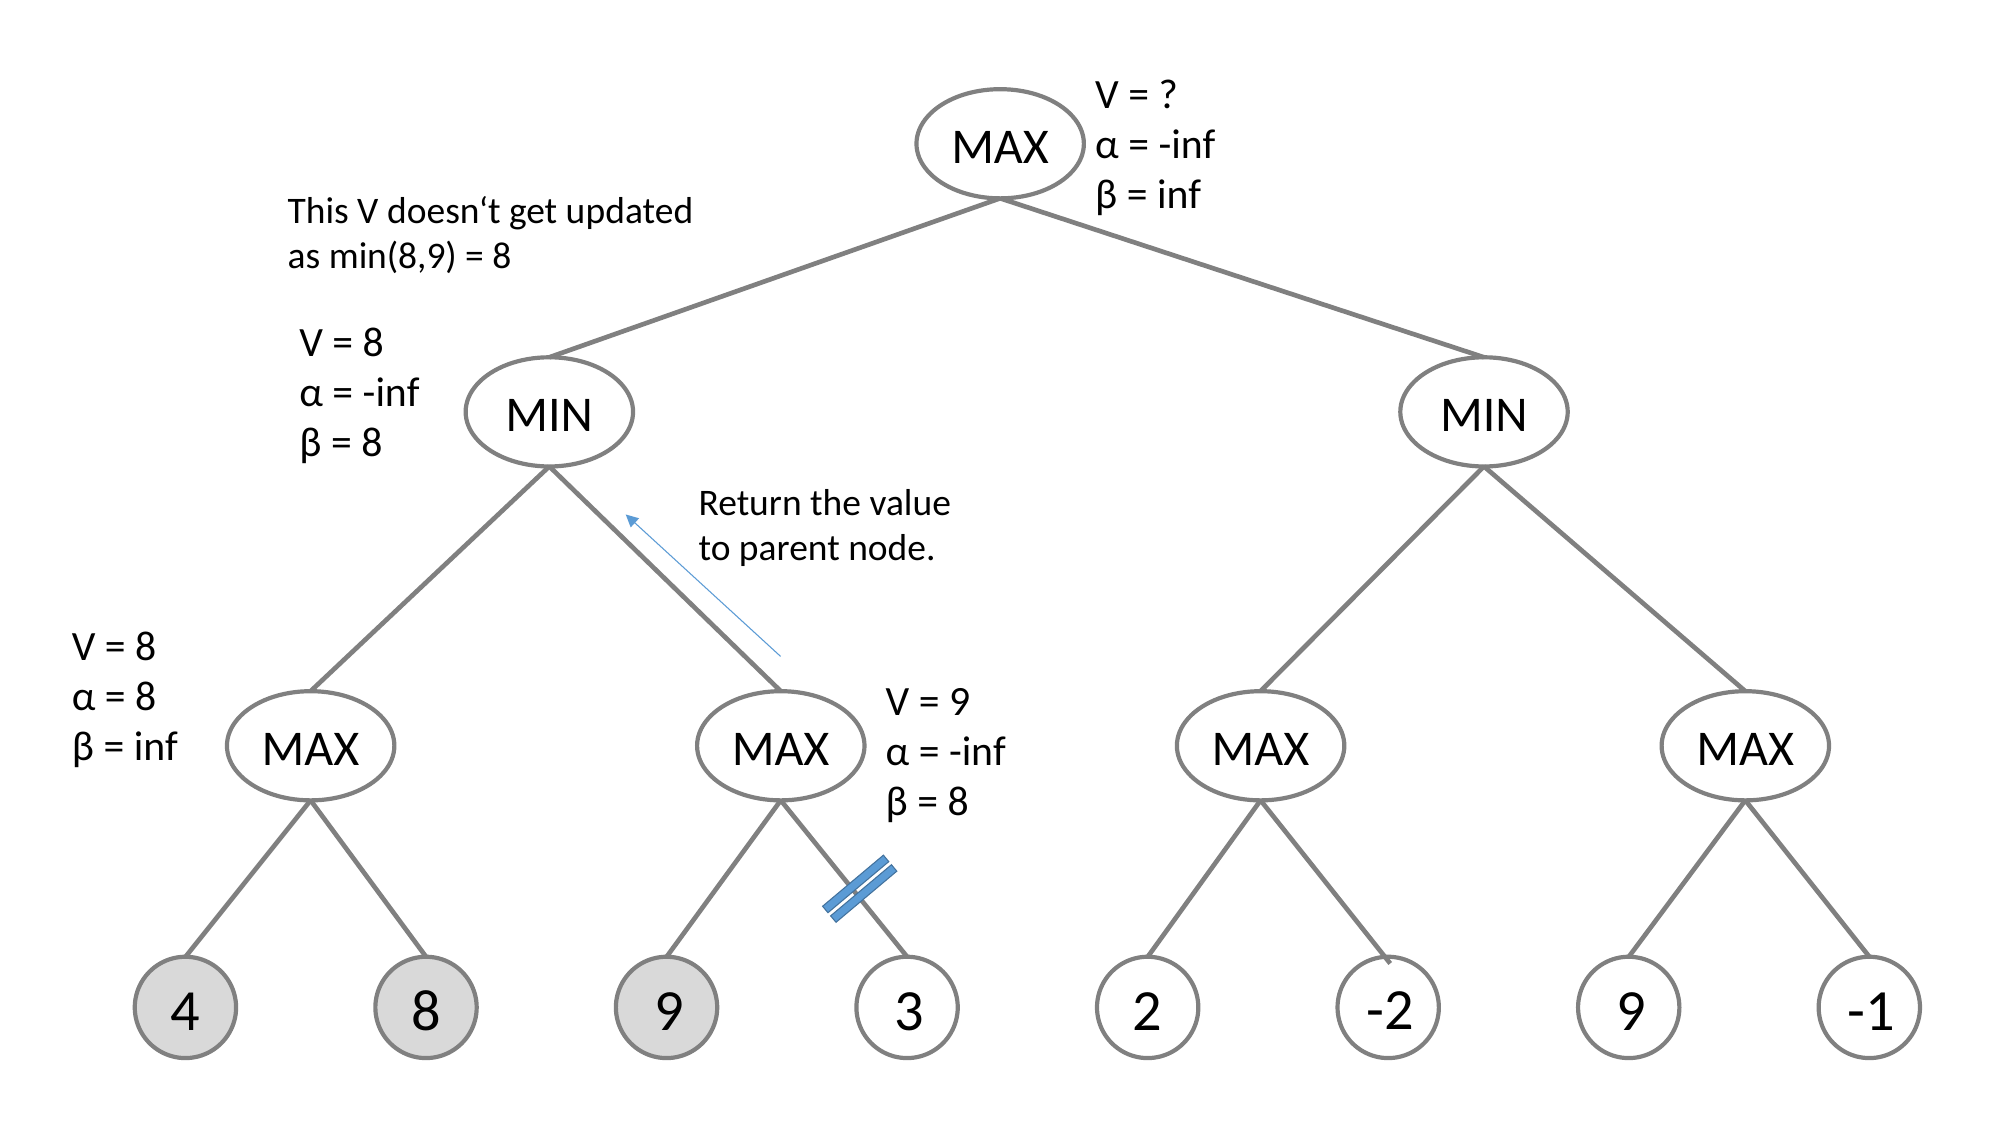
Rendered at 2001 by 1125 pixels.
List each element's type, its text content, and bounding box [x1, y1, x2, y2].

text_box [1176, 691, 1345, 800]
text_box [310, 466, 549, 692]
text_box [1818, 956, 1920, 1059]
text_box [1147, 800, 1260, 957]
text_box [1400, 357, 1568, 466]
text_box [226, 691, 395, 800]
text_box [1578, 956, 1680, 1059]
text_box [549, 198, 1000, 358]
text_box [1260, 800, 1391, 964]
text_box V = 8 α = -inf β = 8 [284, 307, 435, 473]
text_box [549, 466, 781, 692]
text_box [465, 357, 634, 466]
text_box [916, 89, 1084, 198]
text_box This V doesn‘t get updated as min(8,9) = 8 [272, 178, 709, 283]
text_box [310, 800, 426, 957]
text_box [780, 800, 908, 957]
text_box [185, 800, 310, 957]
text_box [1260, 466, 1484, 692]
text_box V = 8 α = 8 β = inf [57, 611, 193, 827]
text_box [1745, 800, 1870, 957]
text_box V = ? α = -inf β = inf [1080, 59, 1231, 198]
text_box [666, 800, 780, 957]
text_box V = 9 α = -inf β = 8 [870, 666, 1021, 831]
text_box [1000, 198, 1484, 358]
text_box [134, 956, 237, 1059]
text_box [625, 514, 781, 657]
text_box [1484, 466, 1746, 692]
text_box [375, 956, 477, 1059]
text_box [1337, 956, 1439, 1059]
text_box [1661, 691, 1830, 800]
text_box Return the value to parent node. [781, 470, 967, 576]
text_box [697, 691, 865, 800]
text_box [856, 956, 958, 1059]
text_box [1096, 956, 1199, 1059]
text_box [615, 956, 718, 1059]
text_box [1628, 800, 1745, 957]
